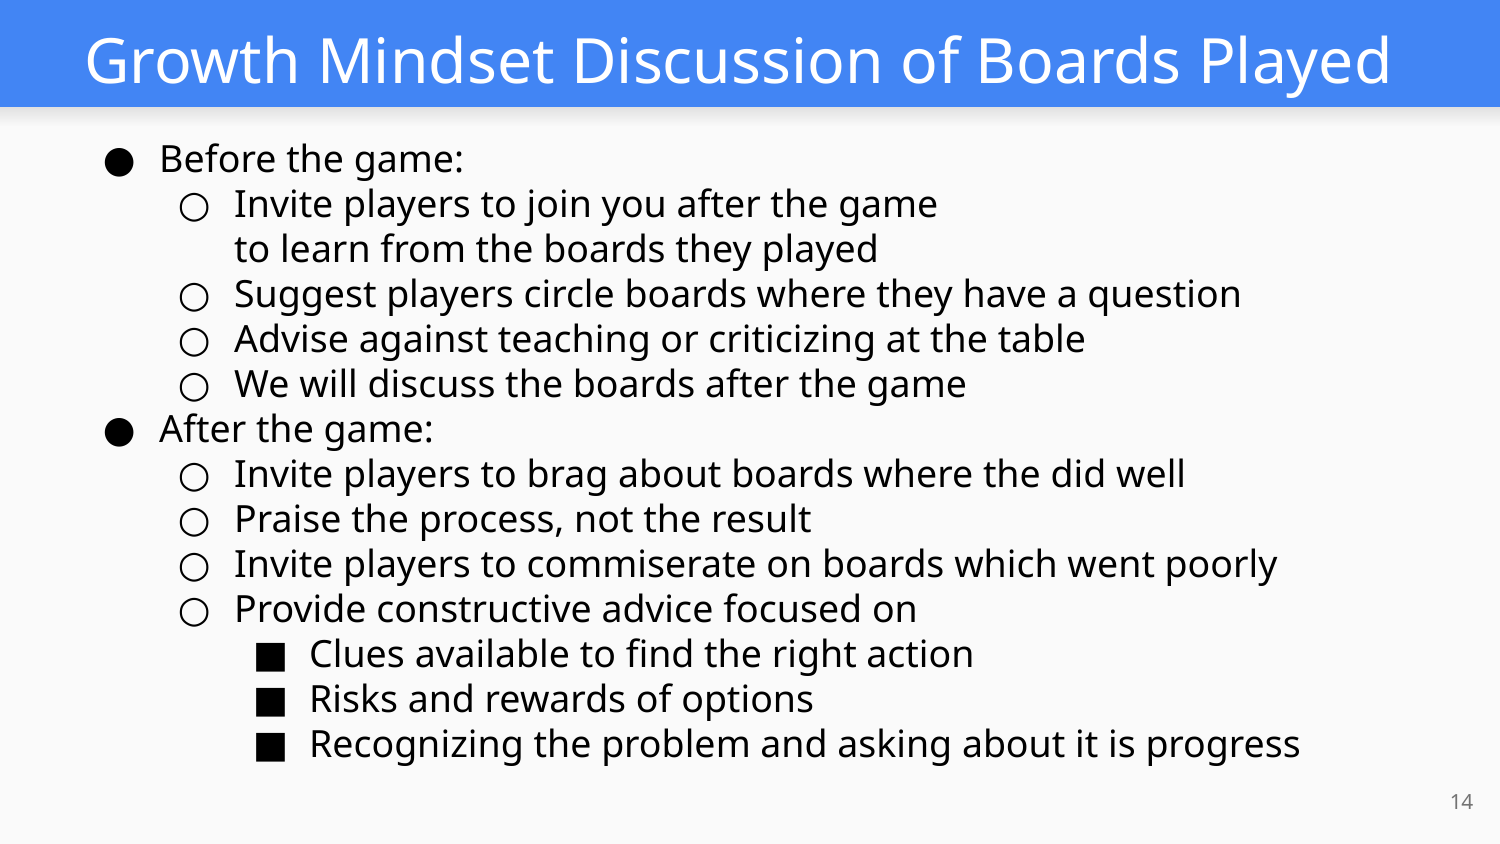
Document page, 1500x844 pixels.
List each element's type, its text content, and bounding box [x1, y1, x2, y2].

slide_number ‹#› [1398, 770, 1489, 835]
text_box Before the game: Invite players to join you after the game to learn from the boards they played Suggest players circle boards where they have a question Advise against teaching or criticizing at the table We will discuss the boards after the game After the game: Invite players to brag about boards where the did well Praise the process, not the result Invite players to commiserate on boards which went poorly Provide constructive advice focused on Clues available to find the right action Risks and rewards of options Recognizing the problem and asking about it is progress [69, 120, 1366, 809]
title Growth Mindset Discussion of Boards Played [69, 8, 1450, 108]
